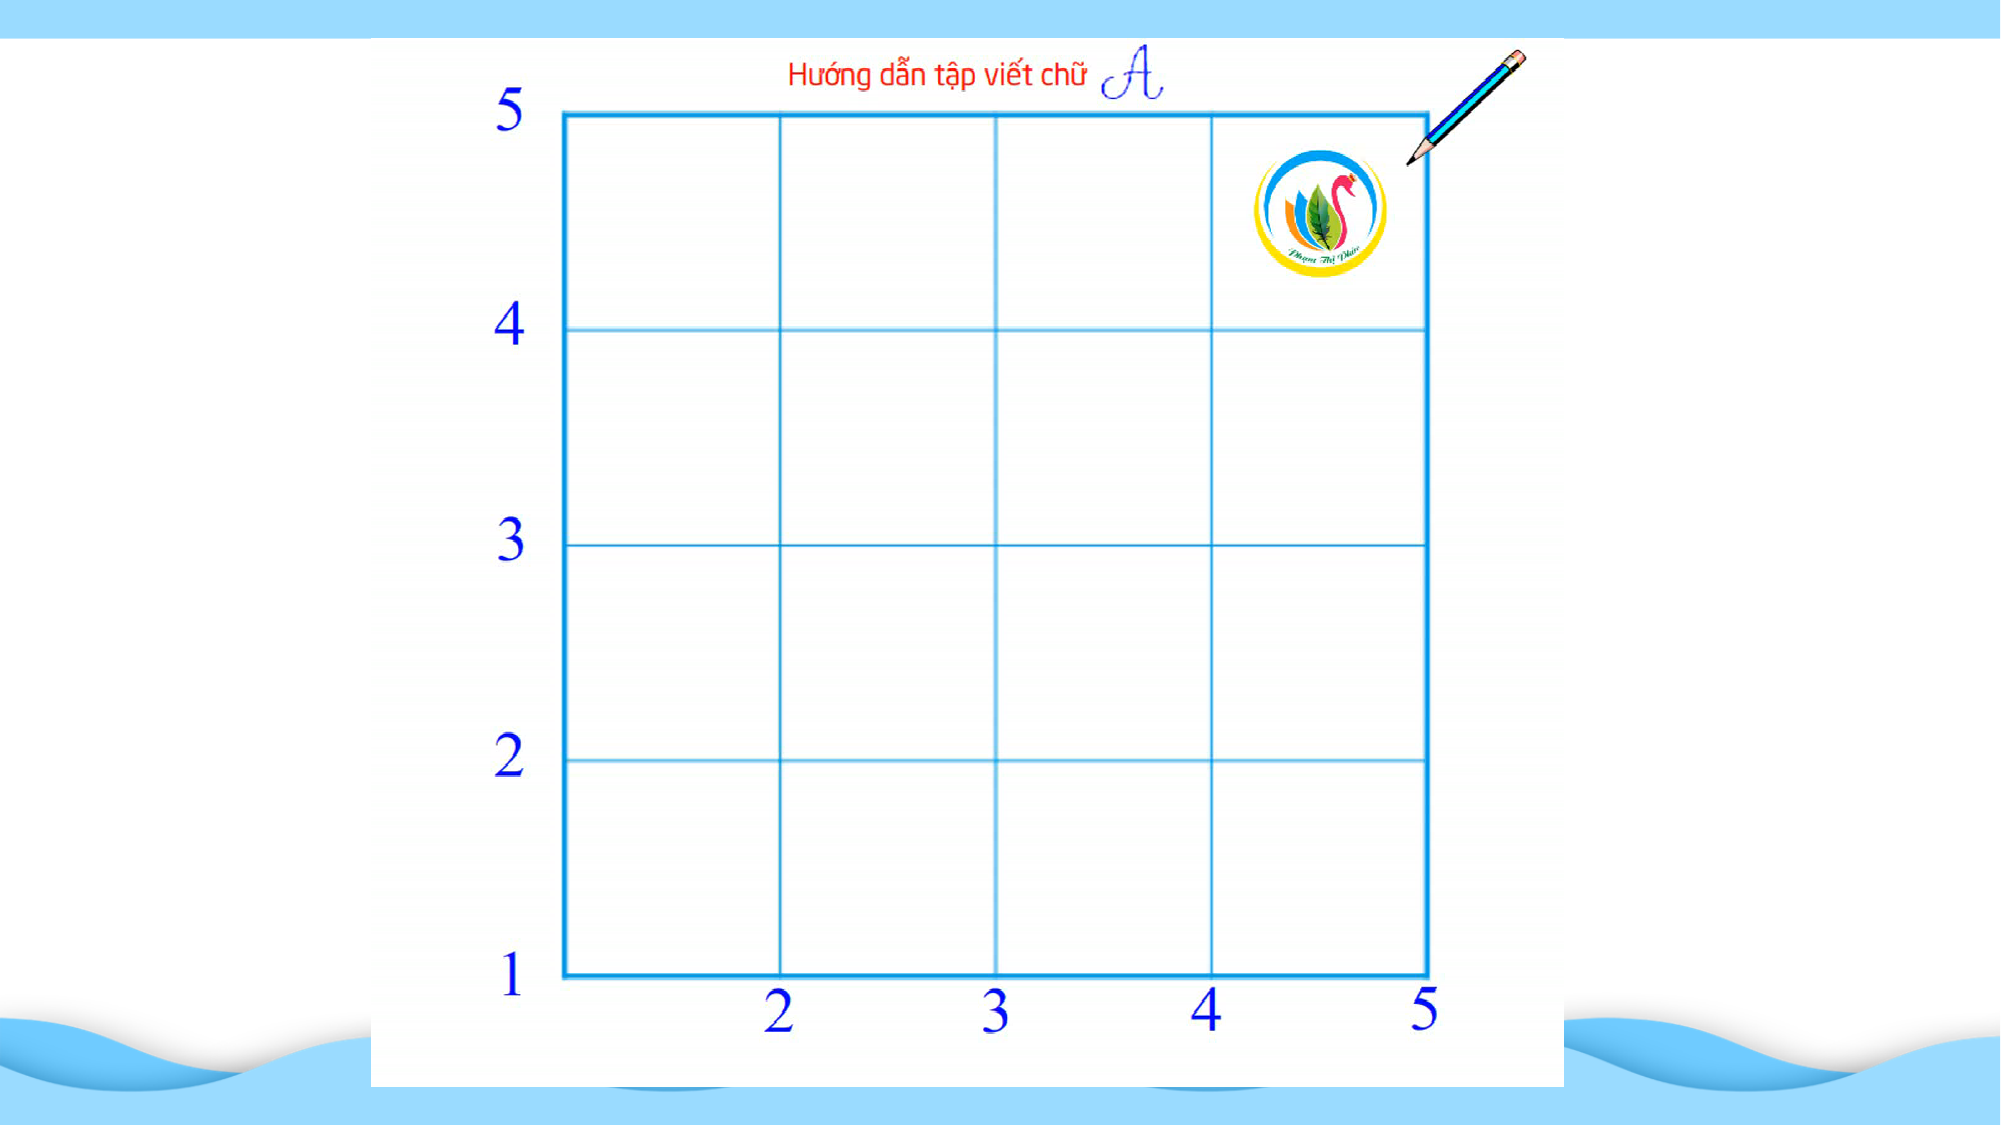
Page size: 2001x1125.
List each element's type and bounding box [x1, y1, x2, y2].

picture [0, 0, 2001, 1125]
text_box [370, 37, 1565, 1088]
